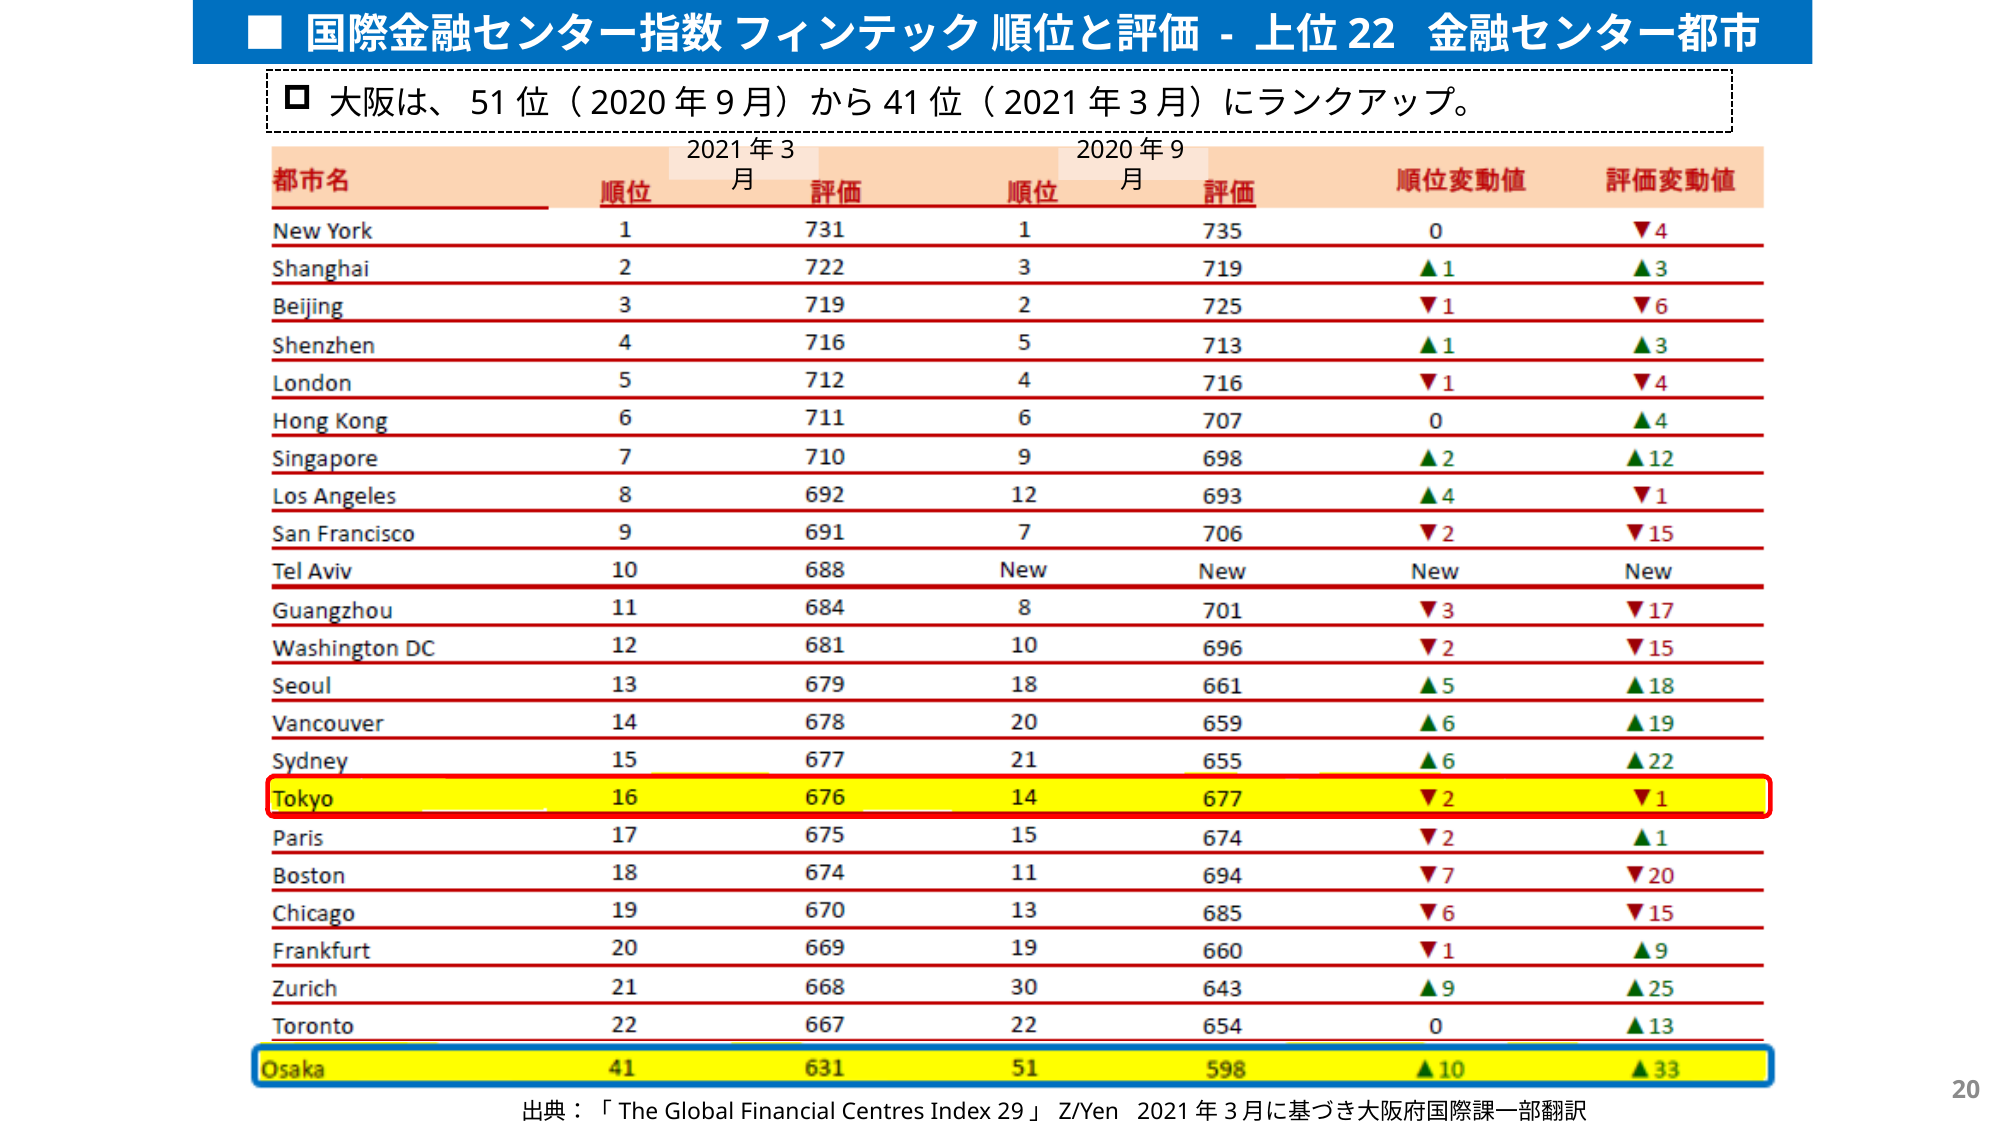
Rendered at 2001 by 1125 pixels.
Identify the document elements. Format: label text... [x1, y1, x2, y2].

slide_number 20 [1629, 1065, 1996, 1116]
picture [236, 1042, 1789, 1093]
text_box [485, 133, 497, 142]
text_box 出典：「The Global Financial Centres Index 29」Z/Yen 2021年3月に基づき大阪府国際課一部翻訳 [485, 1093, 1632, 1125]
text_box 大阪は、51位（2020年9月）から41位（2021年3月）にランクアップ。 [266, 69, 1733, 133]
text_box ■ 国際金融センター指数 フィンテック 順位と評価 - 上位22 金融センター都市 [192, 0, 1813, 64]
text_box [485, 57, 497, 70]
picture [267, 145, 1771, 1041]
